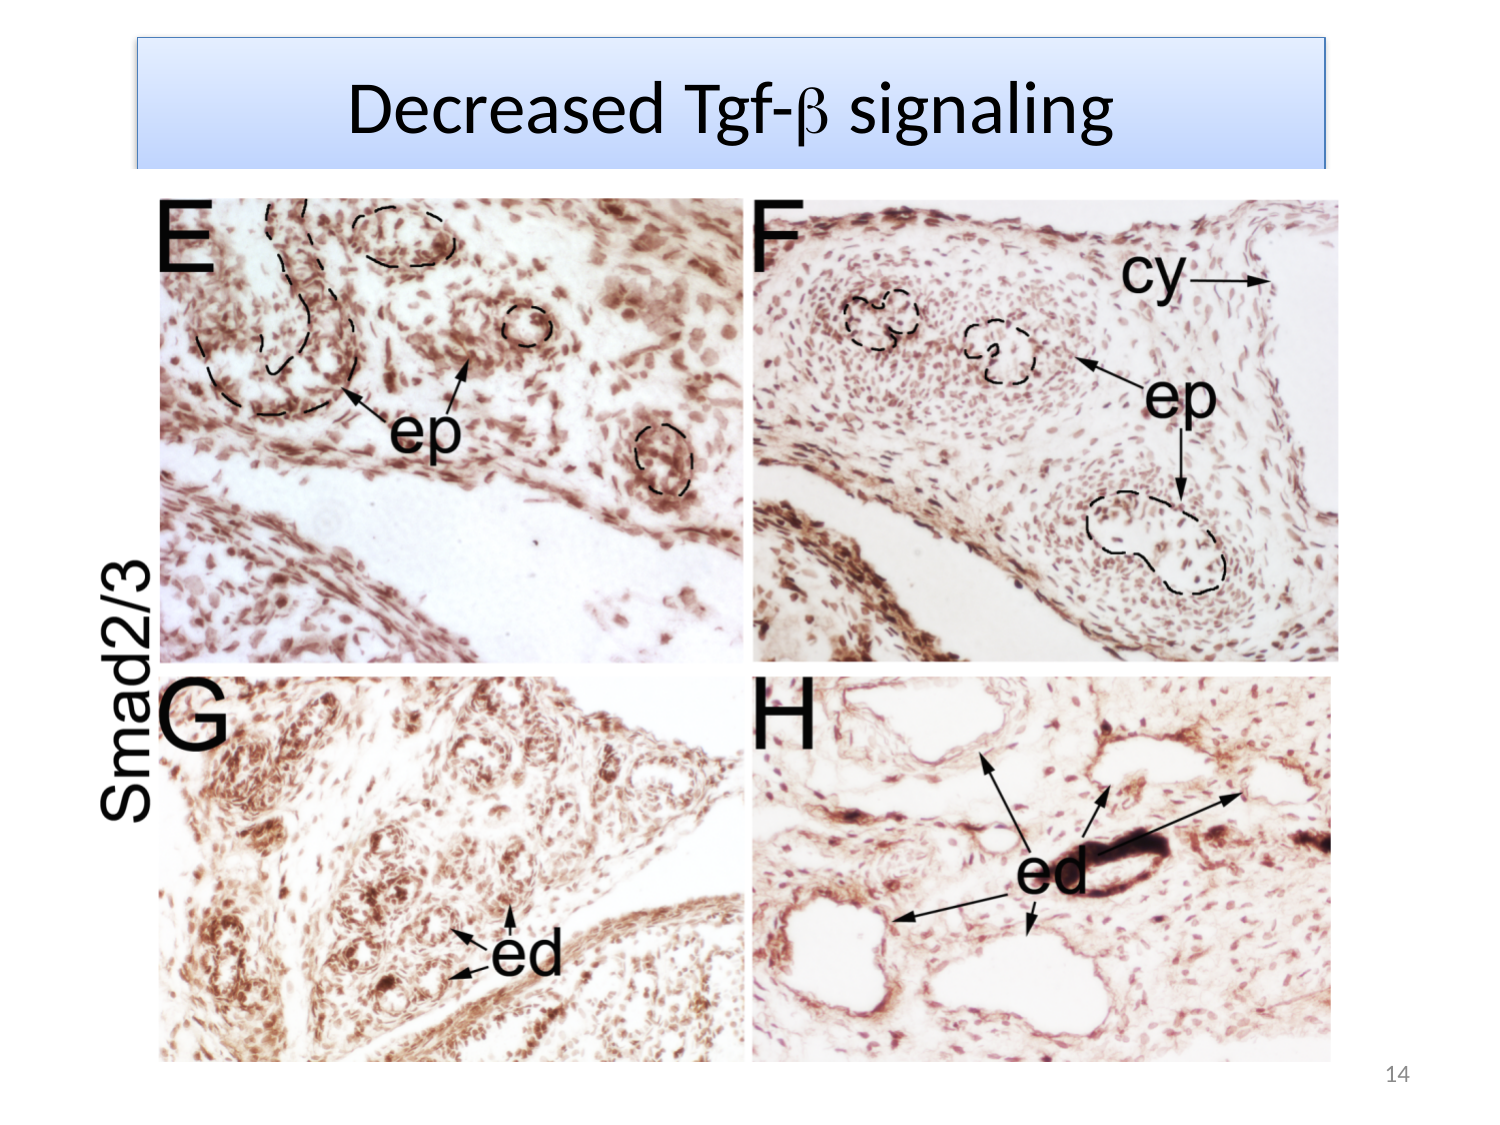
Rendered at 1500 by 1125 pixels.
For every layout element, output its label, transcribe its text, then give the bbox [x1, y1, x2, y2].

slide_number 14 [1074, 1042, 1425, 1103]
picture [100, 169, 1351, 1062]
title Decreased Tgf-b signaling [137, 37, 1326, 168]
